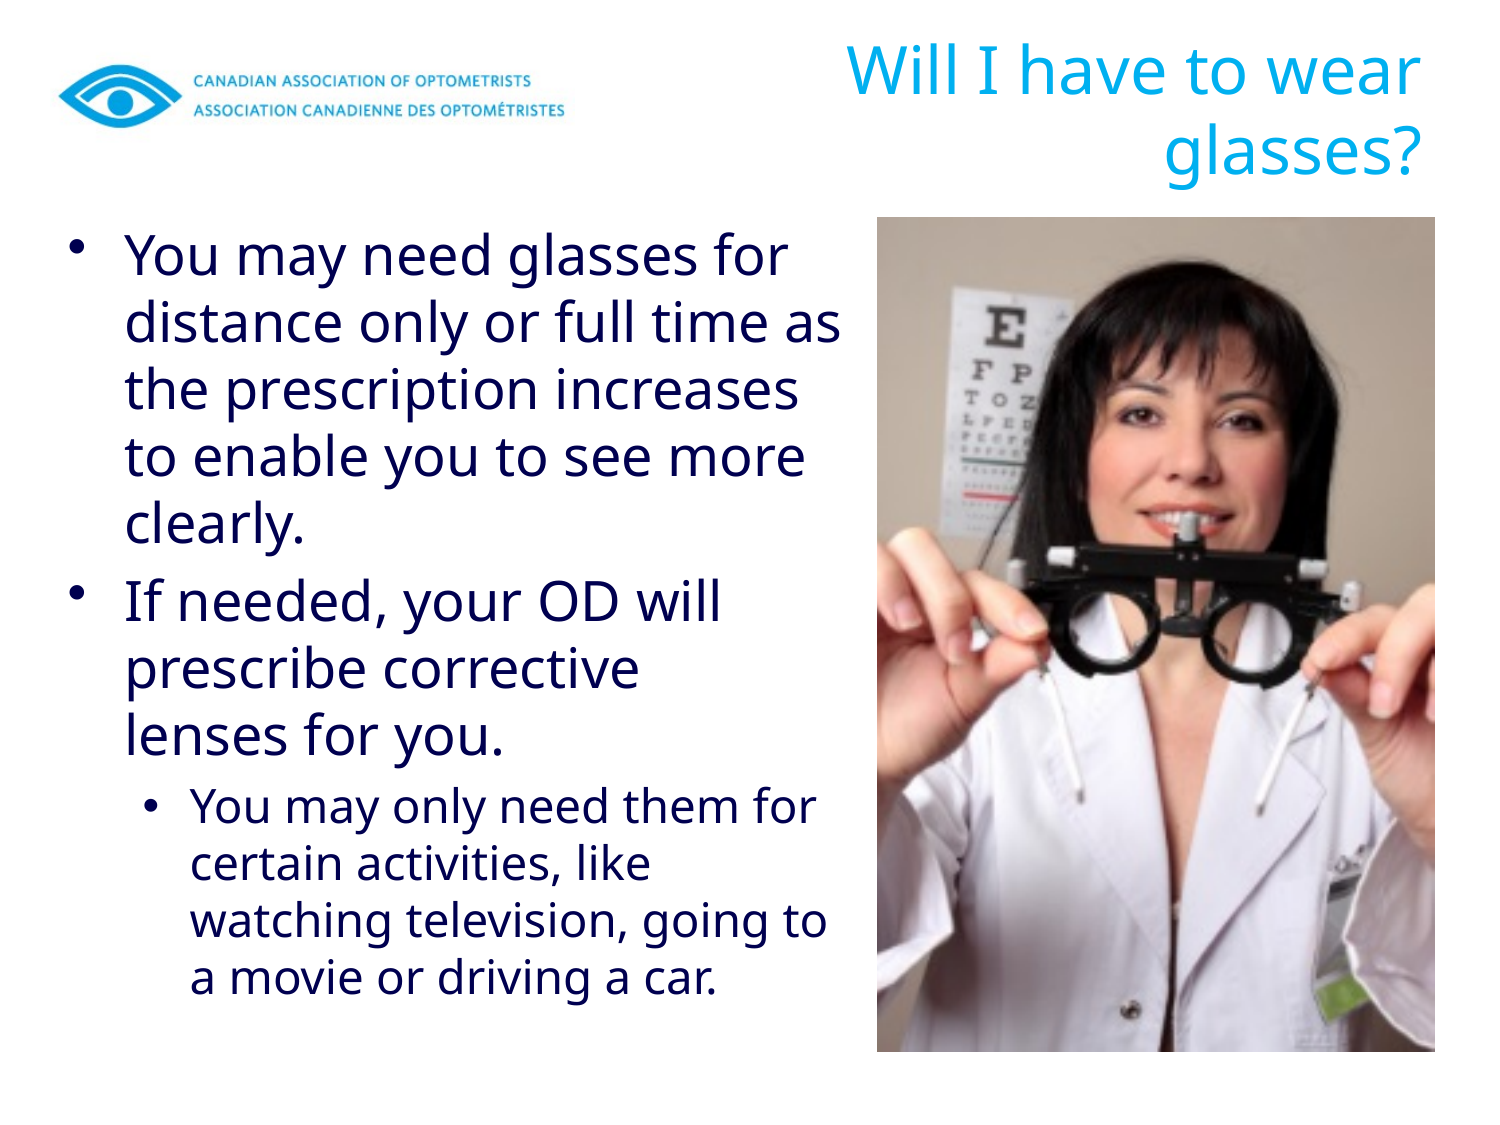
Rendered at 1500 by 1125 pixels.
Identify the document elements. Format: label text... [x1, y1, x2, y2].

picture [50, 50, 575, 143]
picture [877, 217, 1435, 1052]
list You may need glasses for distance only or full time as the prescription increases to enable you to see more clearly. If needed, your OD will prescribe corrective lenses for you. You may only need them for certain activities, like watching television, going to a movie or driving a car. [52, 212, 862, 1084]
title Will I have to wear glasses? [575, 39, 1438, 177]
